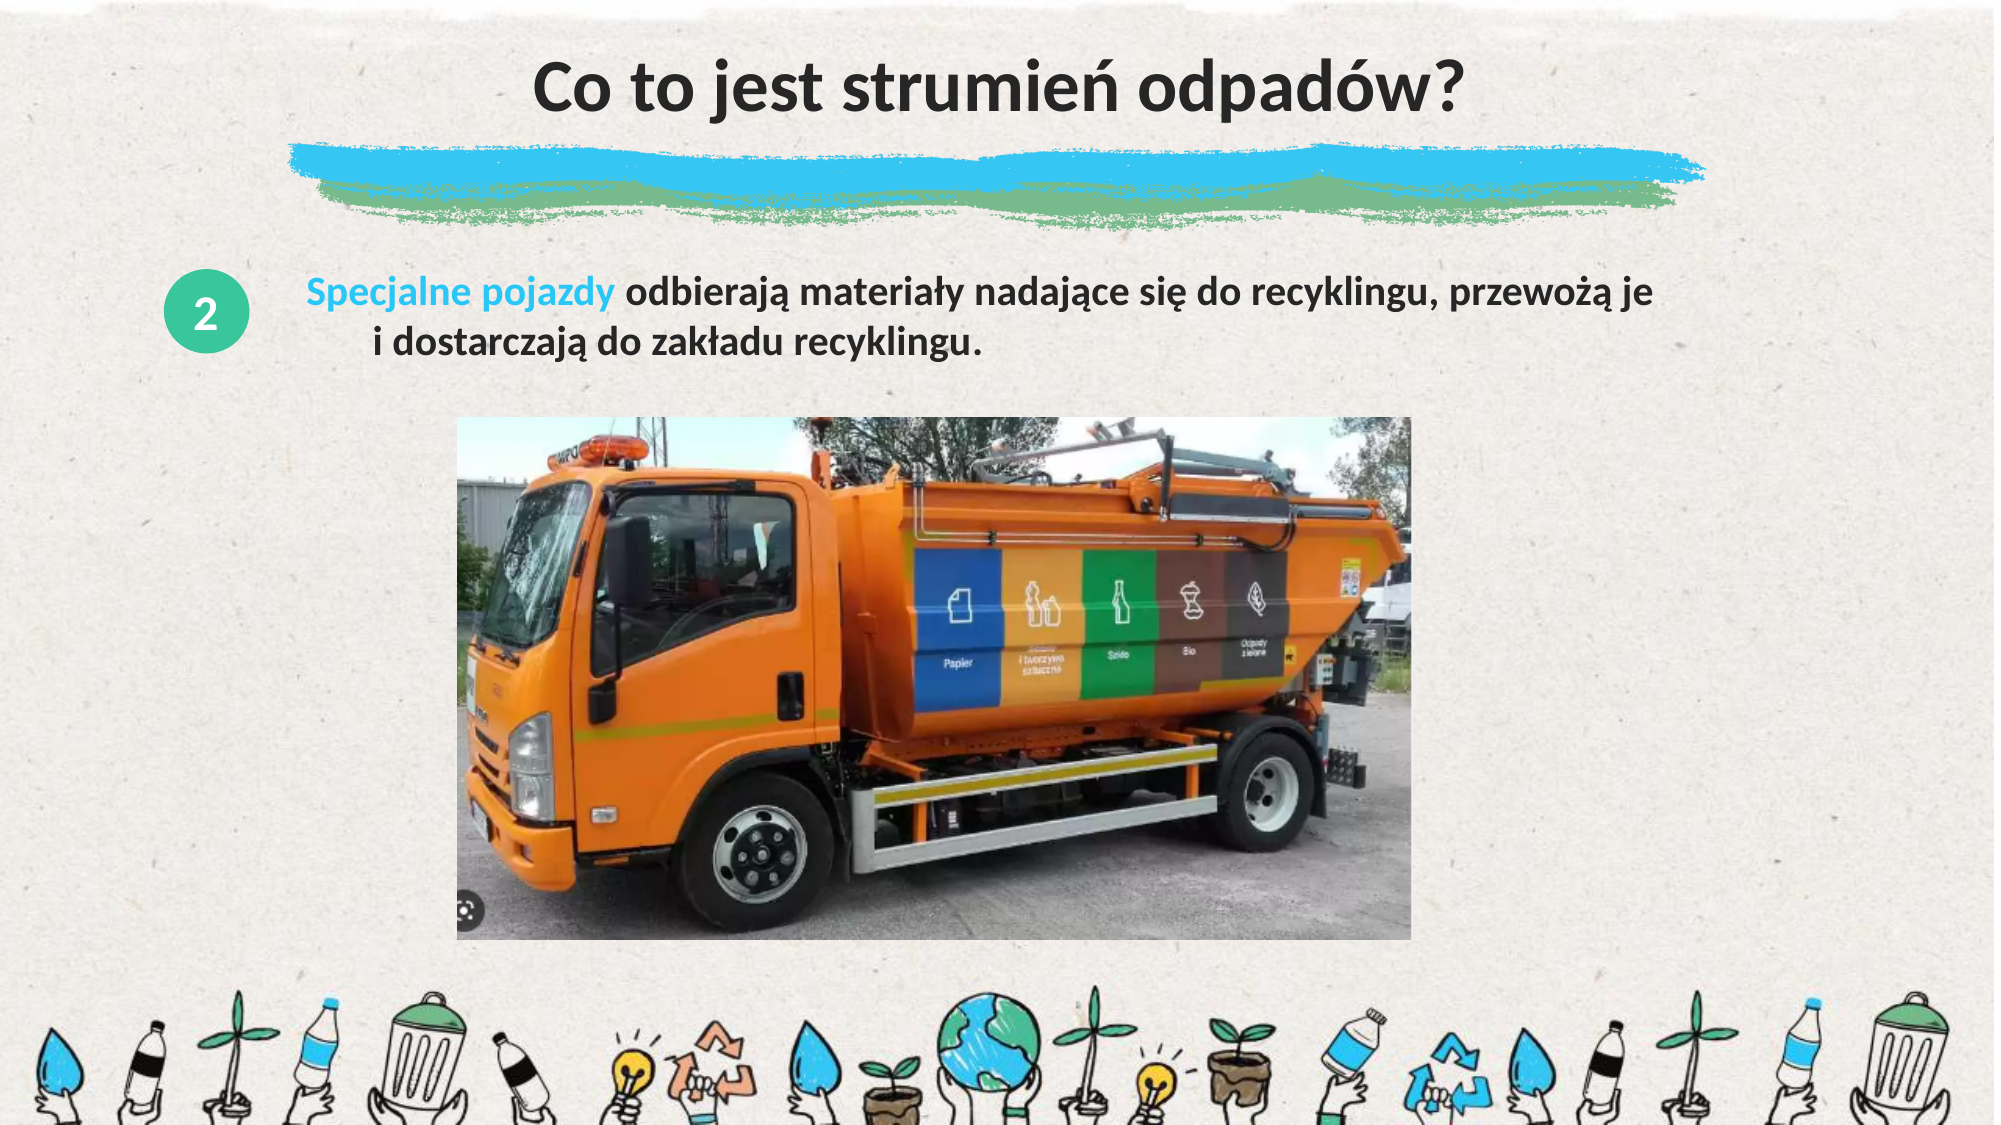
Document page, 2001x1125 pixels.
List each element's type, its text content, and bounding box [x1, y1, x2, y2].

picture [0, 0, 1994, 1125]
text_box Co to jest strumień odpadów? [1994, 29, 2000, 134]
